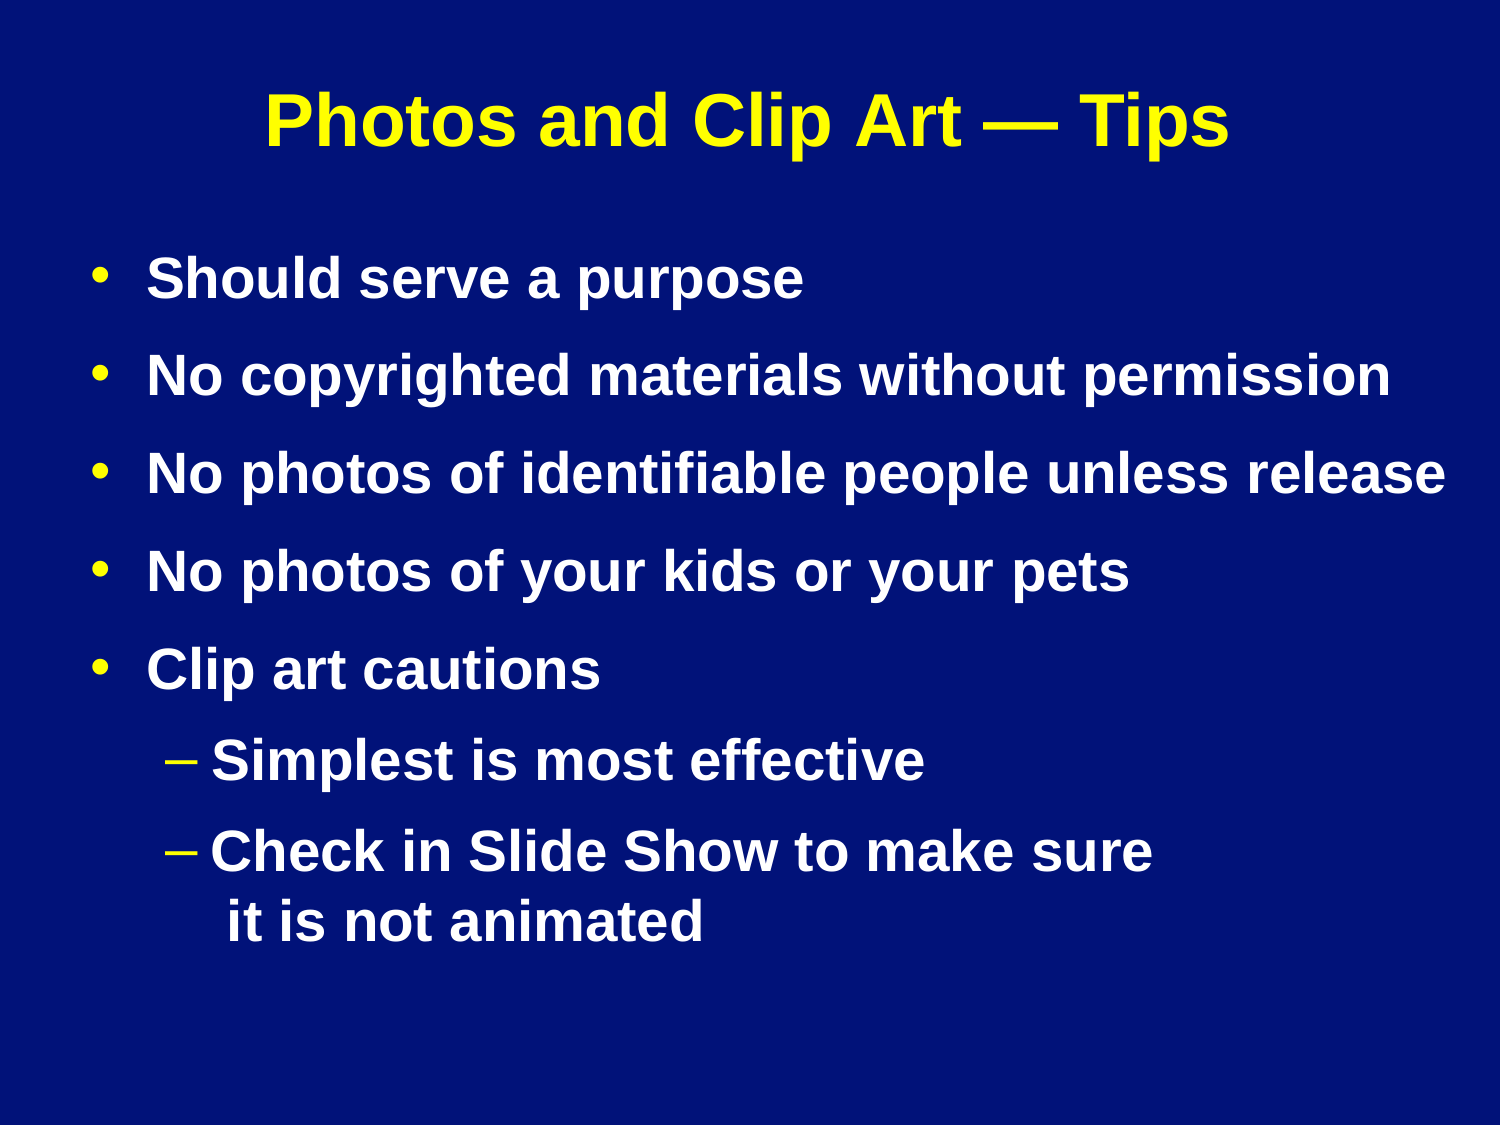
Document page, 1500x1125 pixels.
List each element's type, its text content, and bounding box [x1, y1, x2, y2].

title Photos and Clip Art — Tips [262, 69, 1238, 210]
text_box Should serve a purpose No copyrighted materials without permission No photos of identifiable people unless release No photos of your kids or your pets Clip art cautions Simplest is most effective Check in Slide Show to make sure it is not animated [87, 210, 1455, 954]
